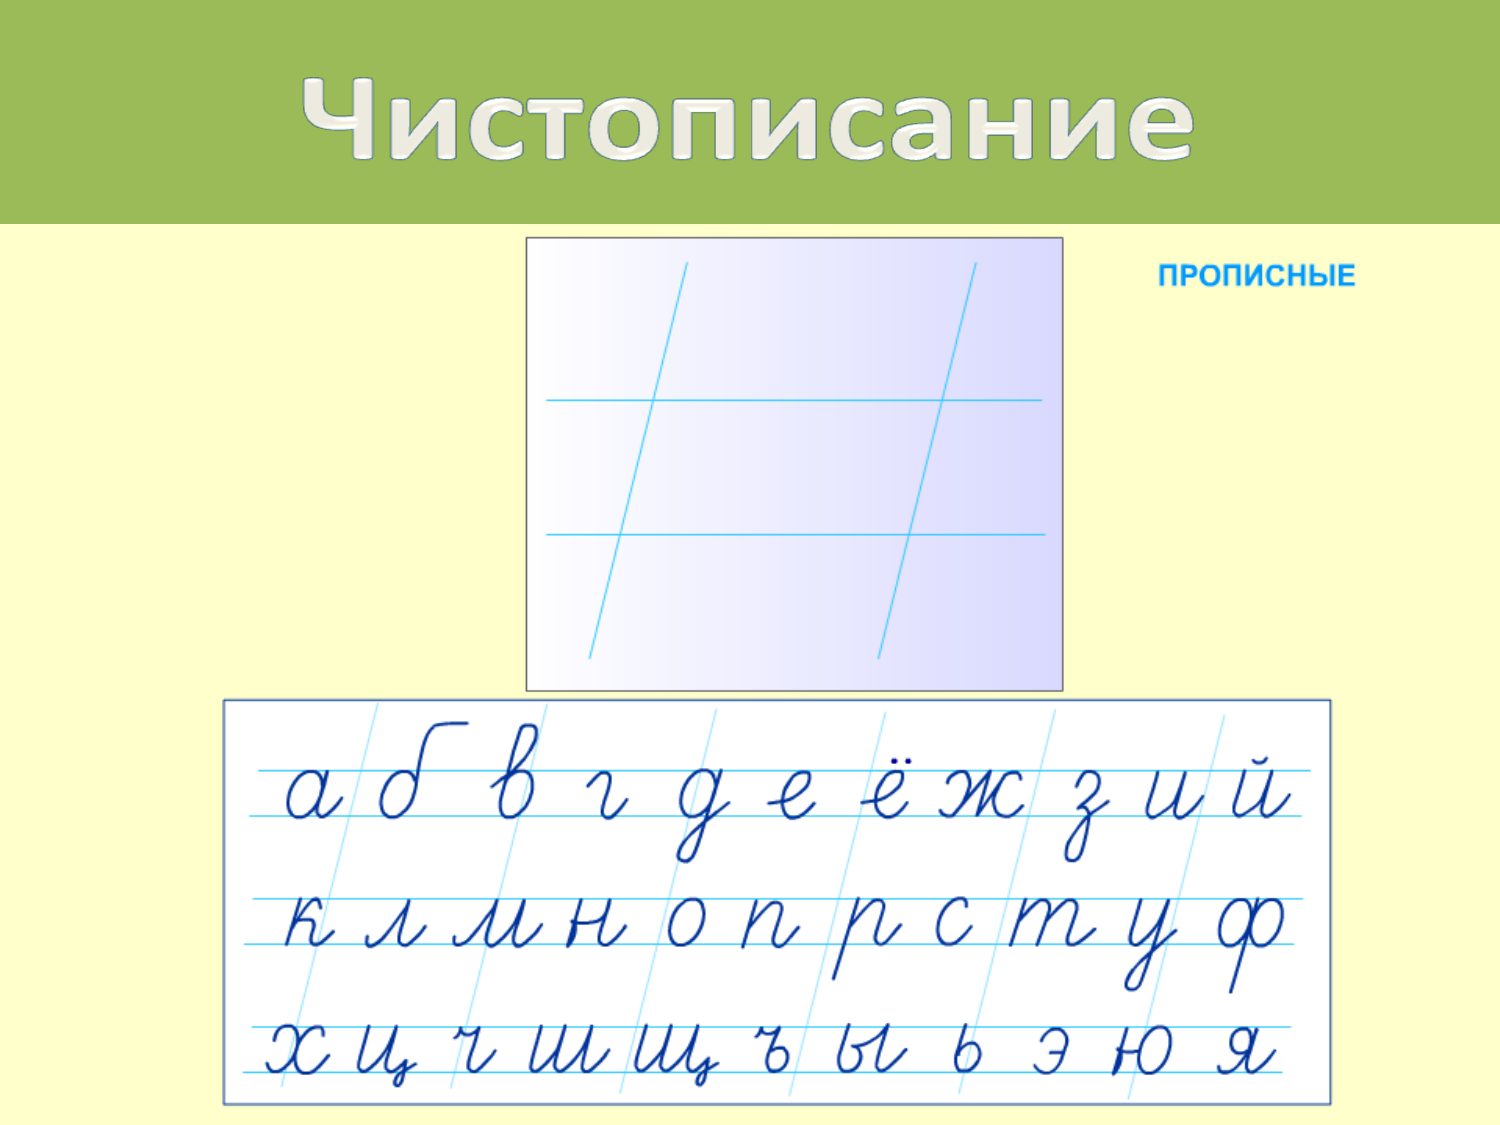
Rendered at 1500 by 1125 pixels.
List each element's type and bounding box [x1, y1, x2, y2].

picture [0, 0, 1500, 225]
picture [171, 231, 1411, 1125]
